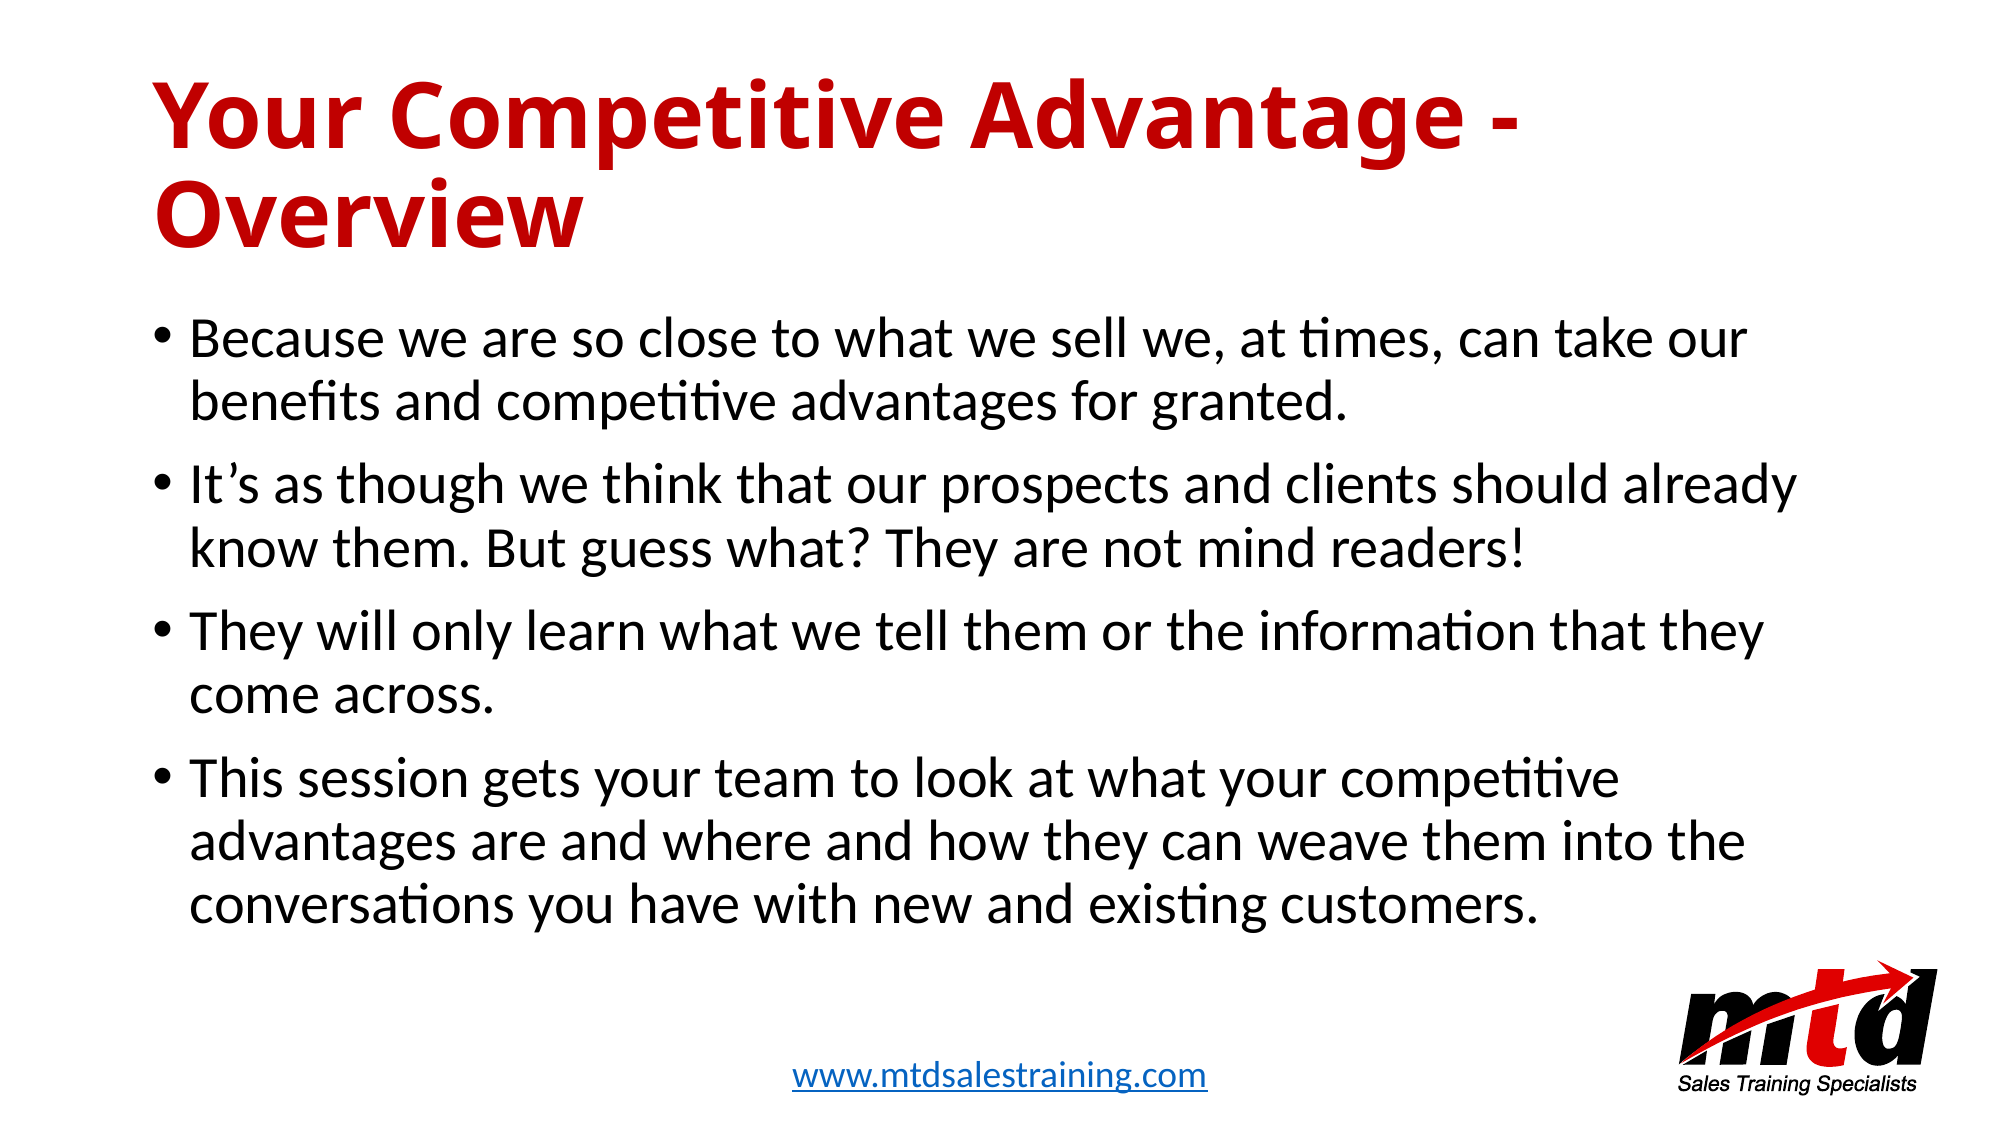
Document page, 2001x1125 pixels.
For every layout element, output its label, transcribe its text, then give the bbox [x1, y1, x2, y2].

title Your Competitive Advantage - Overview [137, 59, 1863, 278]
list Because we are so close to what we sell we, at times, can take our benefits and competitive advantages for granted. It’s as though we think that our prospects and clients should already know them. But guess what? They are not mind readers! They will only learn what we tell them or the information that they come across. This session gets your team to look at what your competitive advantages are and where and how they can weave them into the conversations you have with new and existing customers. [137, 299, 1863, 1014]
